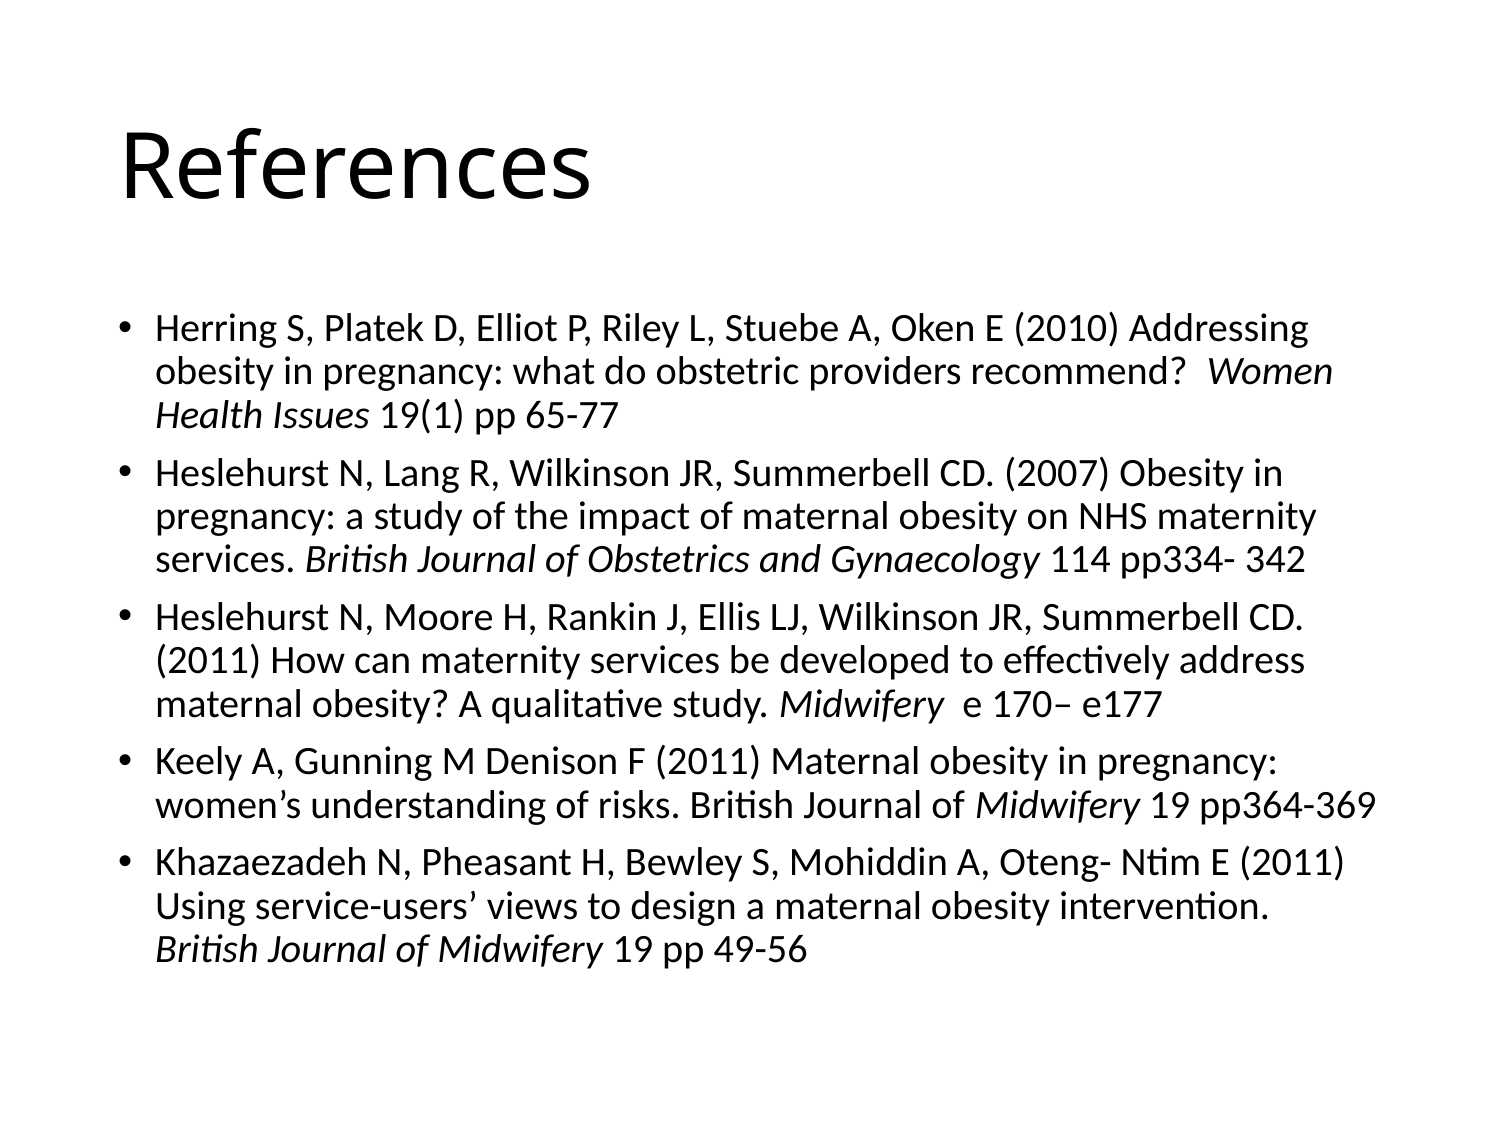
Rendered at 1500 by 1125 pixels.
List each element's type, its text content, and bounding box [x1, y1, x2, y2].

list Herring S, Platek D, Elliot P, Riley L, Stuebe A, Oken E (2010) Addressing obesity in pregnancy: what do obstetric providers recommend? Women Health Issues 19(1) pp 65-77 Heslehurst N, Lang R, Wilkinson JR, Summerbell CD. (2007) Obesity in pregnancy: a study of the impact of maternal obesity on NHS maternity services. British Journal of Obstetrics and Gynaecology 114 pp334- 342 Heslehurst N, Moore H, Rankin J, Ellis LJ, Wilkinson JR, Summerbell CD. (2011) How can maternity services be developed to effectively address maternal obesity? A qualitative study. Midwifery e 170– e177 Keely A, Gunning M Denison F (2011) Maternal obesity in pregnancy: women’s understanding of risks. British Journal of Midwifery 19 pp364-369 Khazaezadeh N, Pheasant H, Bewley S, Mohiddin A, Oteng- Ntim E (2011) Using service-users’ views to design a maternal obesity intervention. British Journal of Midwifery 19 pp 49-56 [103, 299, 1397, 1014]
title References [103, 59, 1397, 278]
